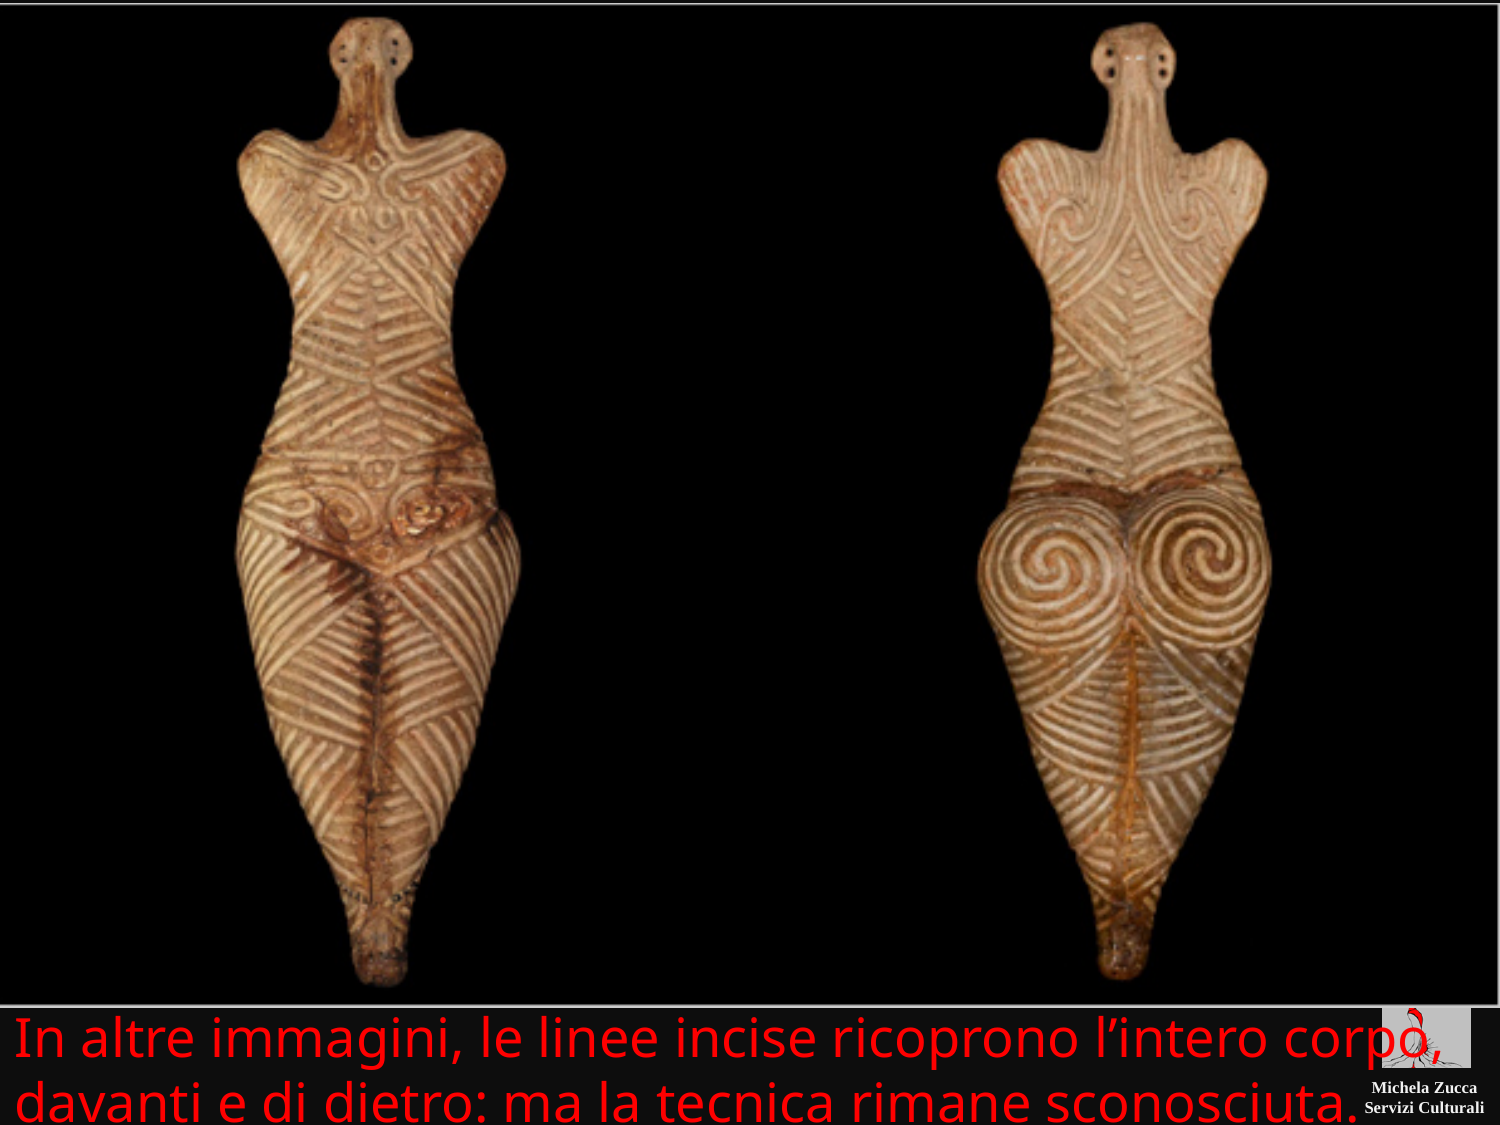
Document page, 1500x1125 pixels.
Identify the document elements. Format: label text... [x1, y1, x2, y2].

picture [0, 3, 1500, 1068]
text_box In altre immagini, le linee incise ricoprono l’intero corpo, davanti e di dietro: ma la tecnica rimane sconosciuta. [0, 1014, 1500, 1125]
